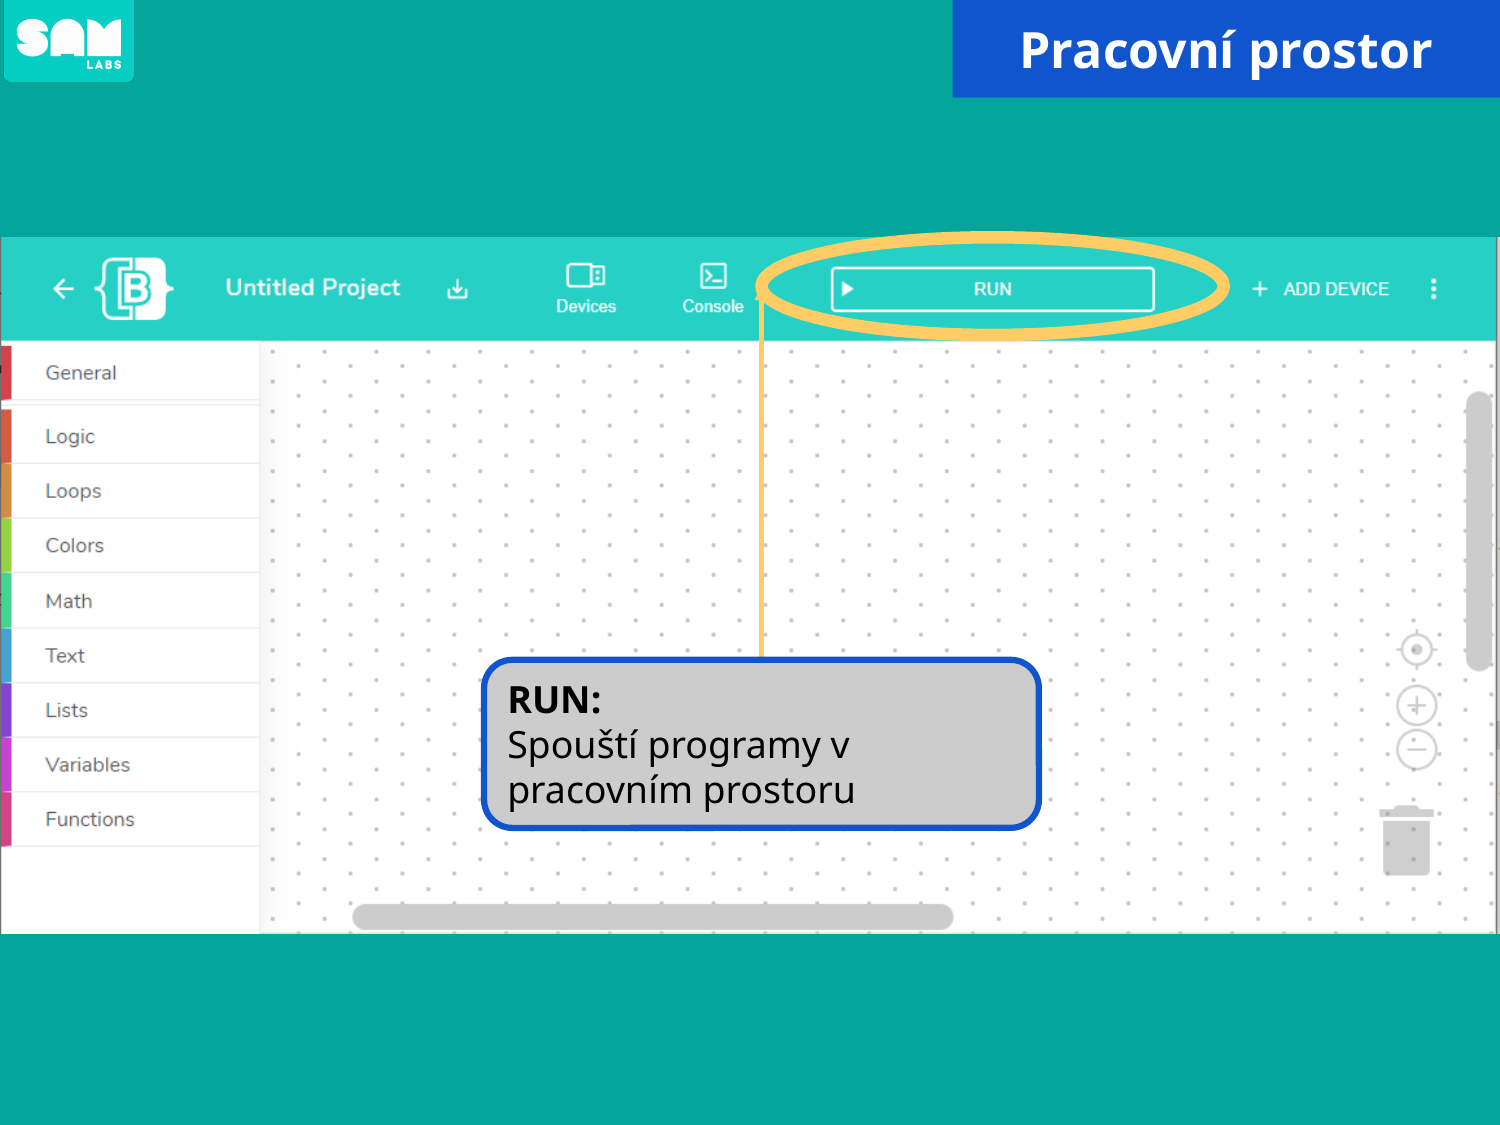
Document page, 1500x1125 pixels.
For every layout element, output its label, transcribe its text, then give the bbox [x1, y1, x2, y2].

picture [0, 237, 1500, 934]
text_box Pracovní prostor [952, 0, 1500, 98]
picture [0, 0, 134, 83]
